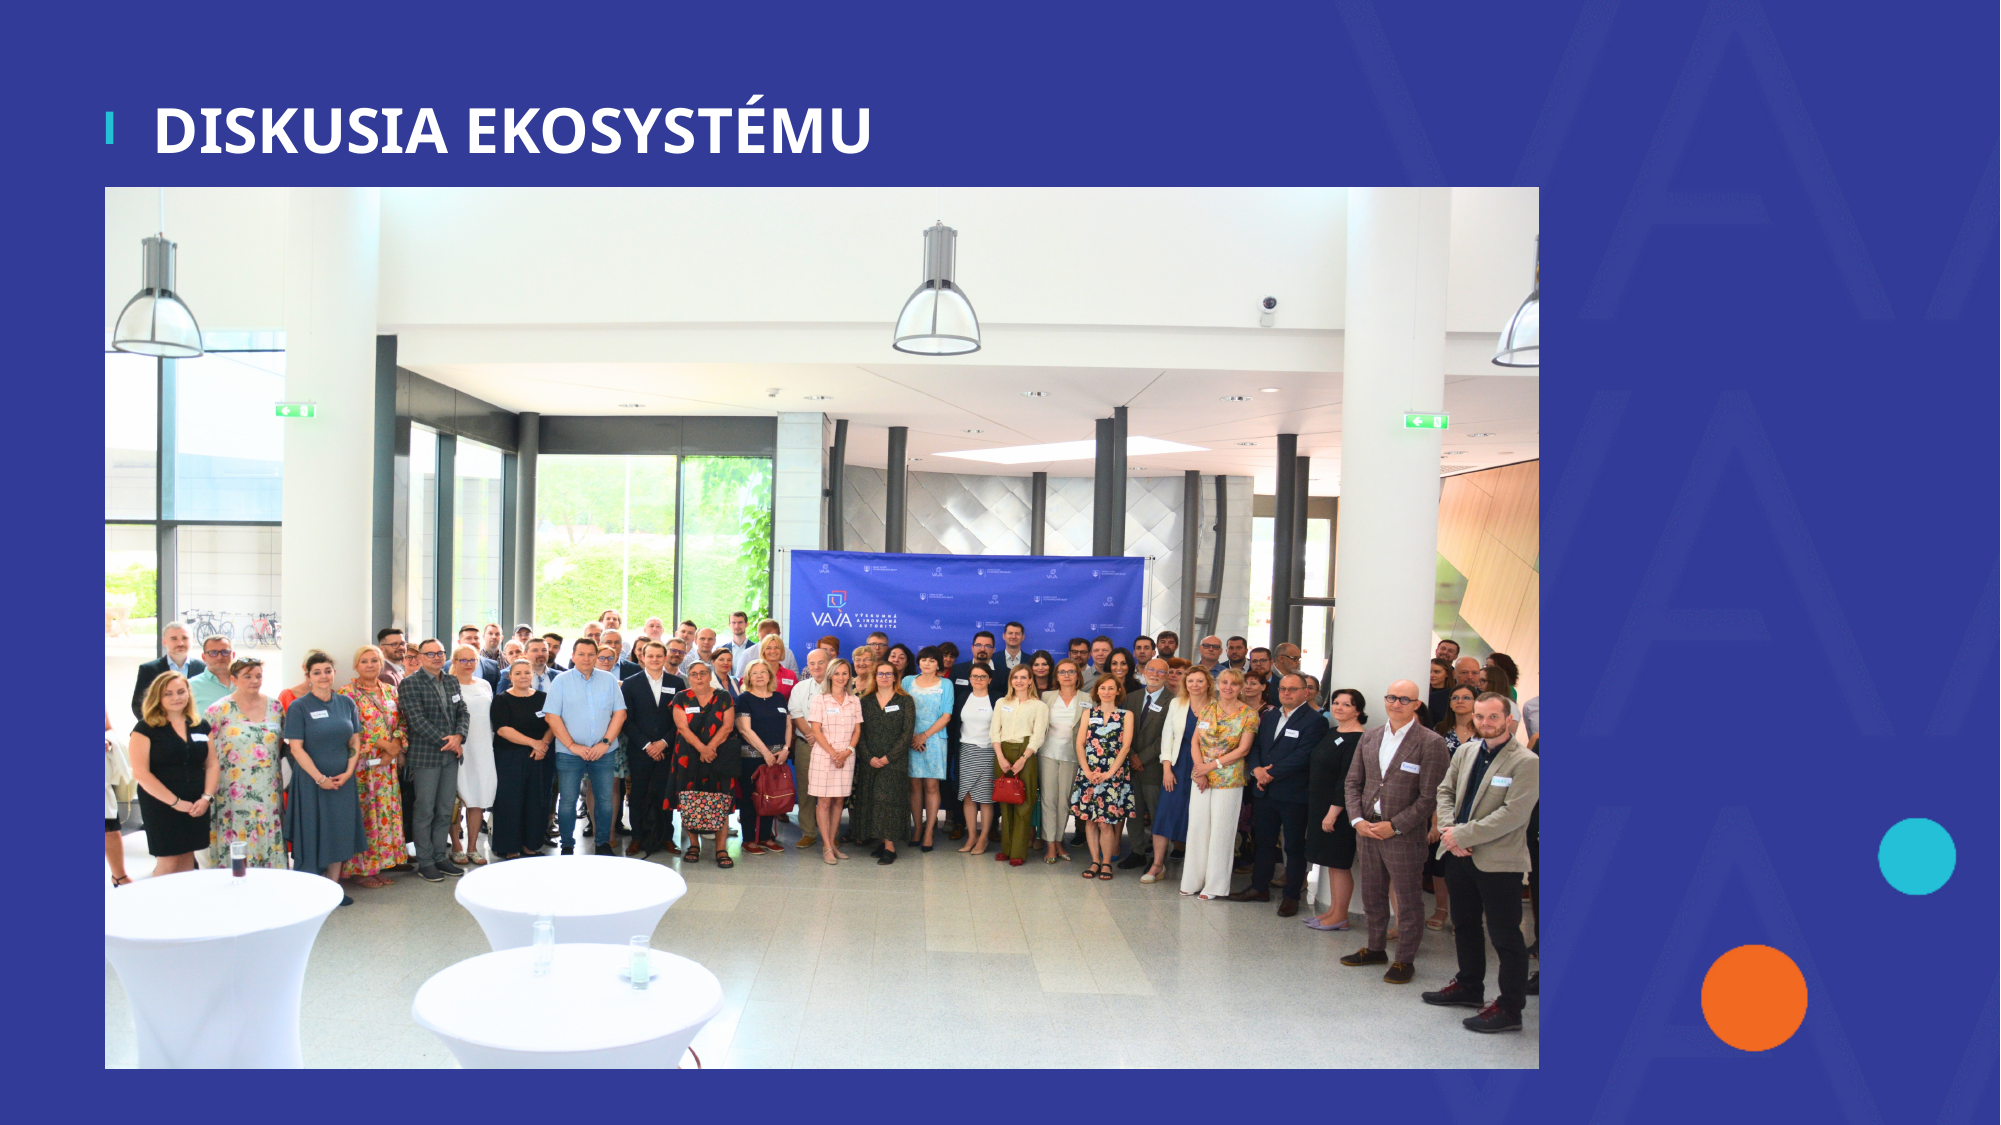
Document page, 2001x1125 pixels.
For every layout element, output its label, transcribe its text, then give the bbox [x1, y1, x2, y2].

text_box DISKUSIA EKOSYSTÉMU [137, 91, 1925, 188]
text_box [105, 111, 114, 145]
picture [0, 0, 2000, 1125]
